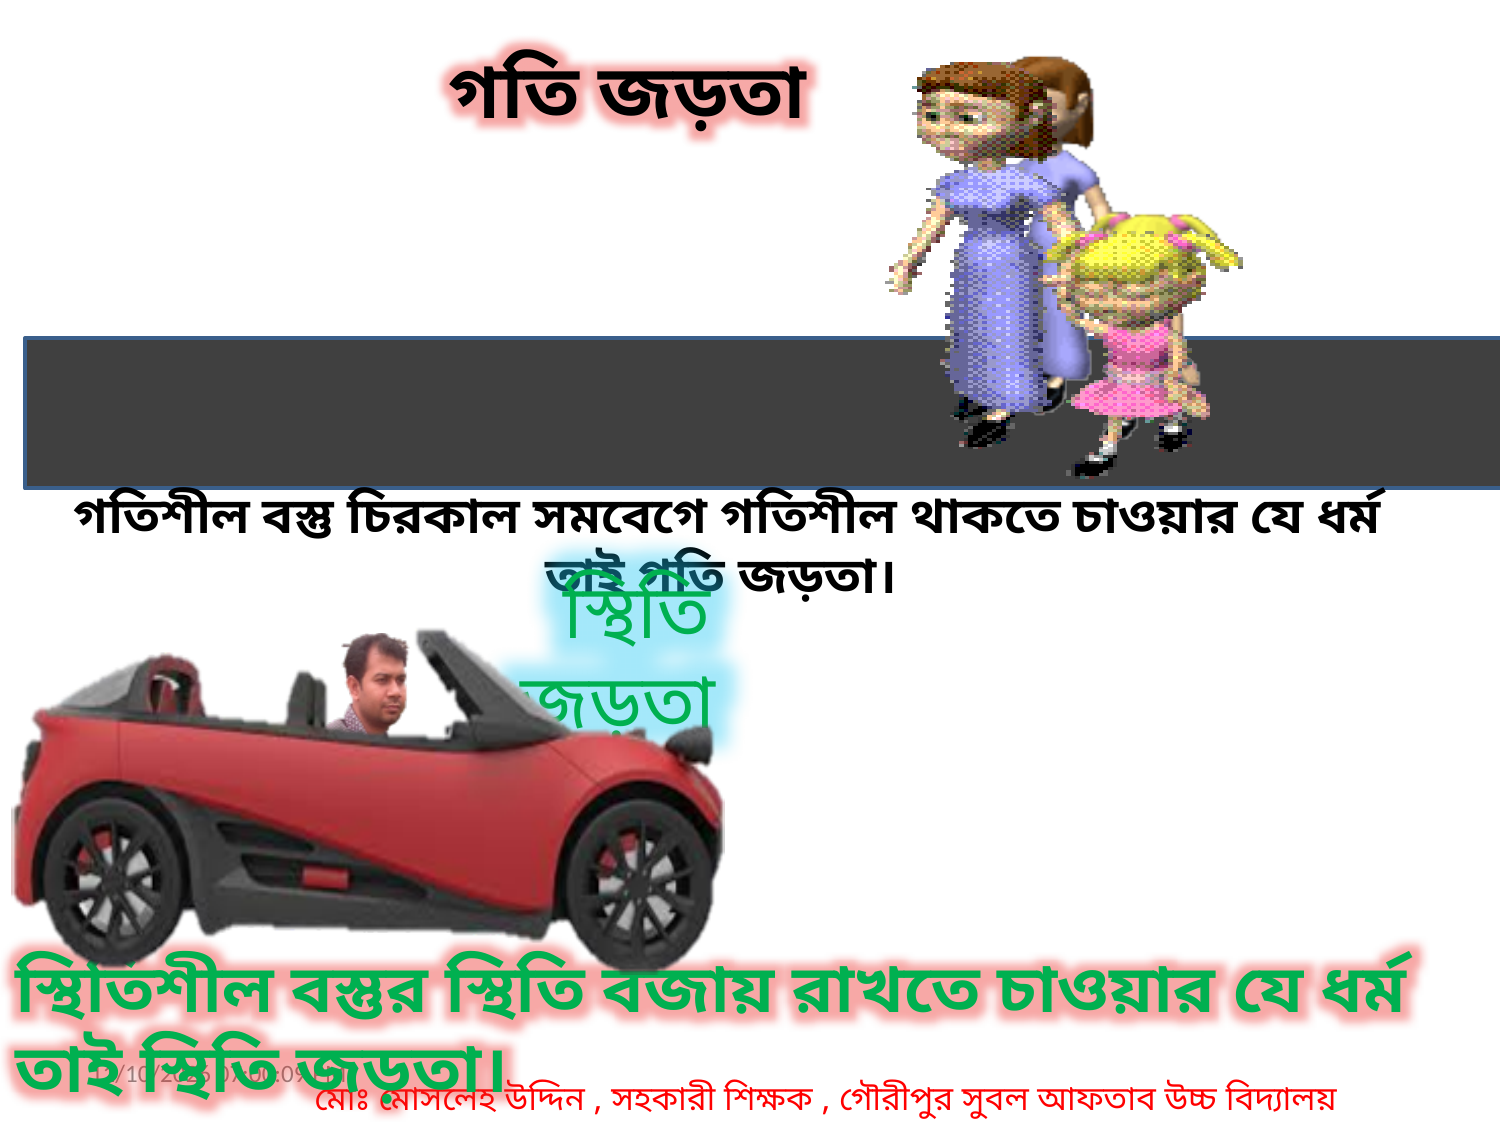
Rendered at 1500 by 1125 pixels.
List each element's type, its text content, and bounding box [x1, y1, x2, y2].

text_box গতি জড়তা [422, 22, 853, 155]
picture [884, 49, 1251, 482]
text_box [430, 566, 827, 612]
text_box স্থিতি জড়তা [451, 586, 805, 741]
text_box গতিশীল বস্তু চিরকাল সমবেগে গতিশীল থাকতে চাওয়ার যে ধর্ম তাই গতি জড়তা। [29, 476, 1425, 612]
picture [11, 624, 726, 976]
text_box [307, 985, 413, 1001]
text_box [23, 336, 879, 490]
text_box স্থিতিশীল বস্তুর স্থিতি বজায় রাখতে চাওয়ার যে ধর্ম তাই স্থিতি জড়তা। [0, 885, 1485, 1125]
text_box [1255, 336, 1500, 490]
text_box তড়িৎ বল [424, 560, 833, 612]
